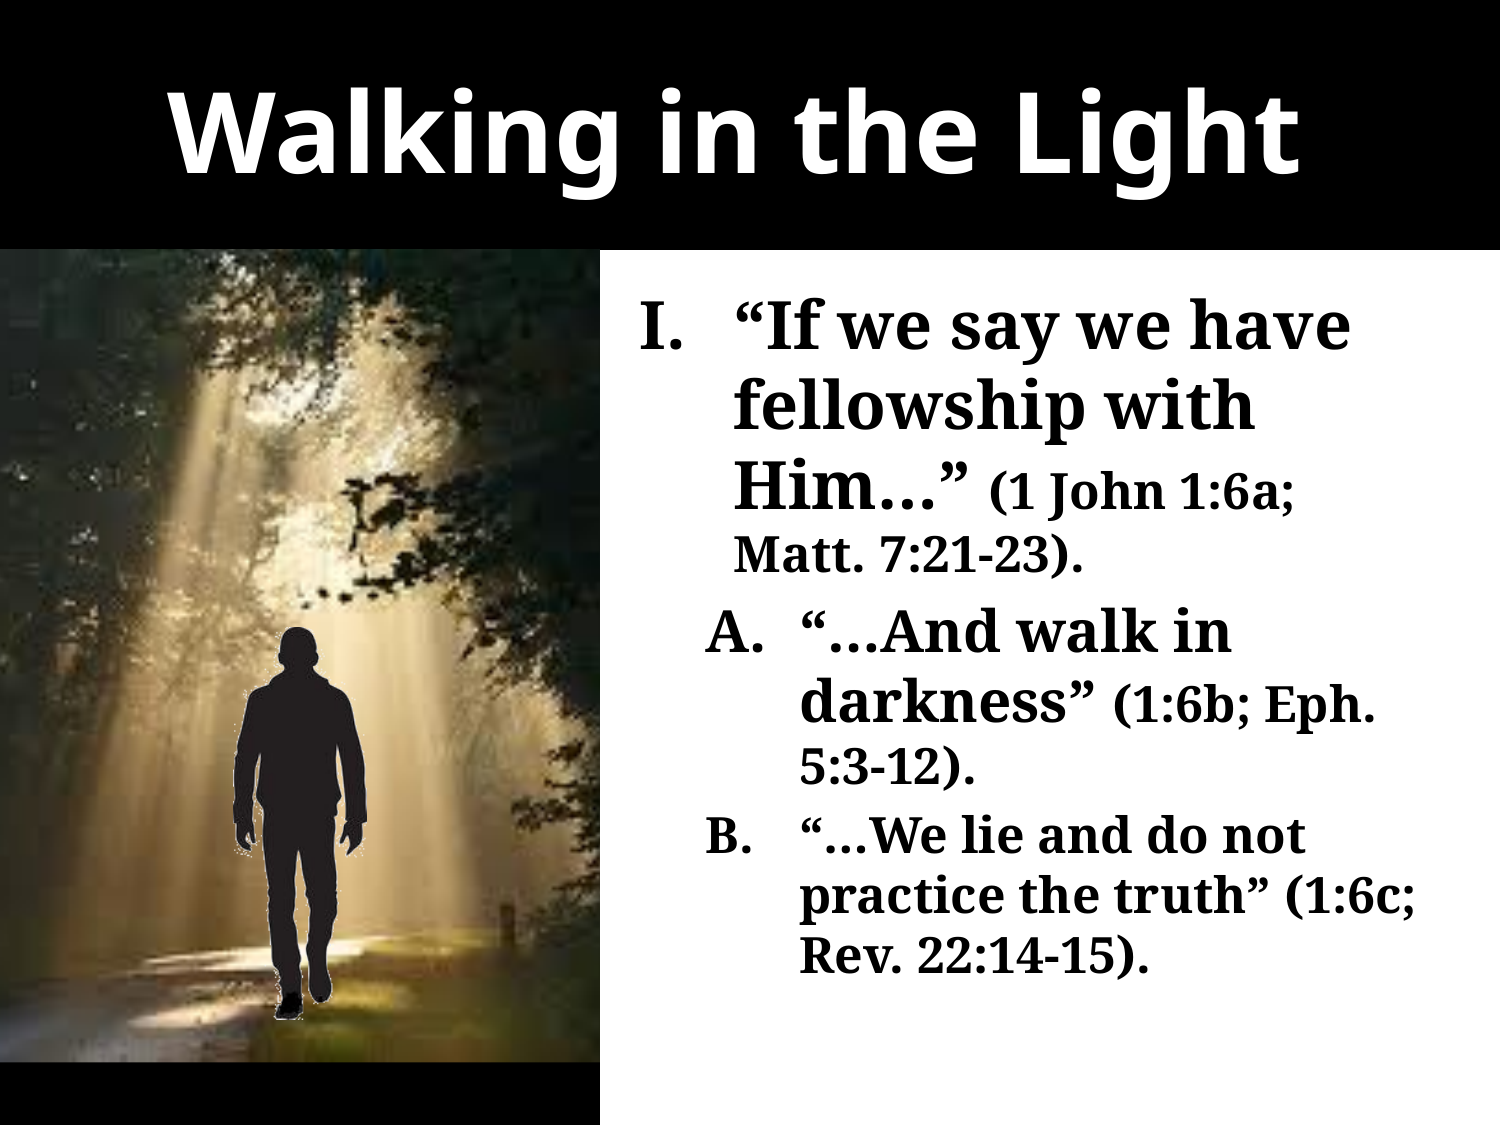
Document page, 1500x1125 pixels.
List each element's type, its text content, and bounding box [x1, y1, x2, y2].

picture [0, 249, 600, 1062]
list “If we say we have fellowship with Him…” (1 John 1:6a; Matt. 7:21-23). “…And walk in darkness” (1:6b; Eph. 5:3-12). “…We lie and do not practice the truth” (1:6c; Rev. 22:14-15). [624, 275, 1450, 1088]
title Walking in the Light [75, 45, 1425, 213]
